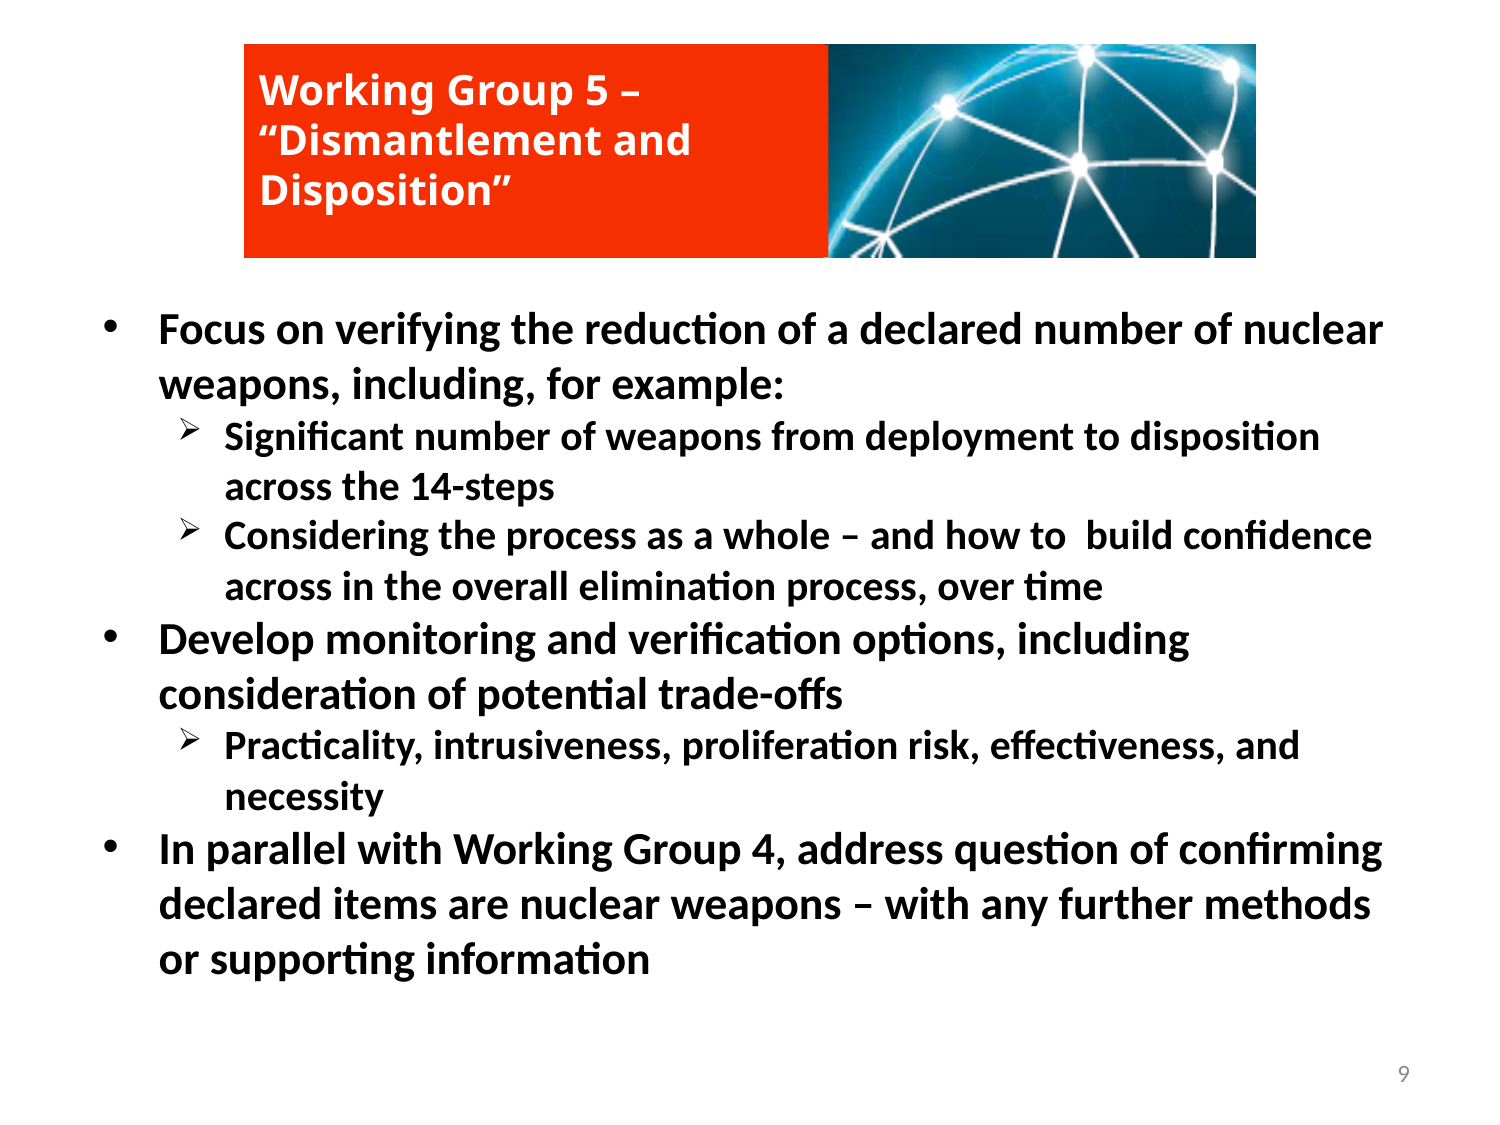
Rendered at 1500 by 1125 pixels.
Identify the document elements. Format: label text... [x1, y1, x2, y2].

list Focus on verifying the reduction of a declared number of nuclear weapons, including, for example: Significant number of weapons from deployment to disposition across the 14-steps Considering the process as a whole – and how to build confidence across in the overall elimination process, over time Develop monitoring and verification options, including consideration of potential trade-offs Practicality, intrusiveness, proliferation risk, effectiveness, and necessity In parallel with Working Group 4, address question of confirming declared items are nuclear weapons – with any further methods or supporting information [87, 290, 1413, 1043]
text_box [244, 44, 1256, 258]
slide_number 9 [1074, 1042, 1425, 1103]
